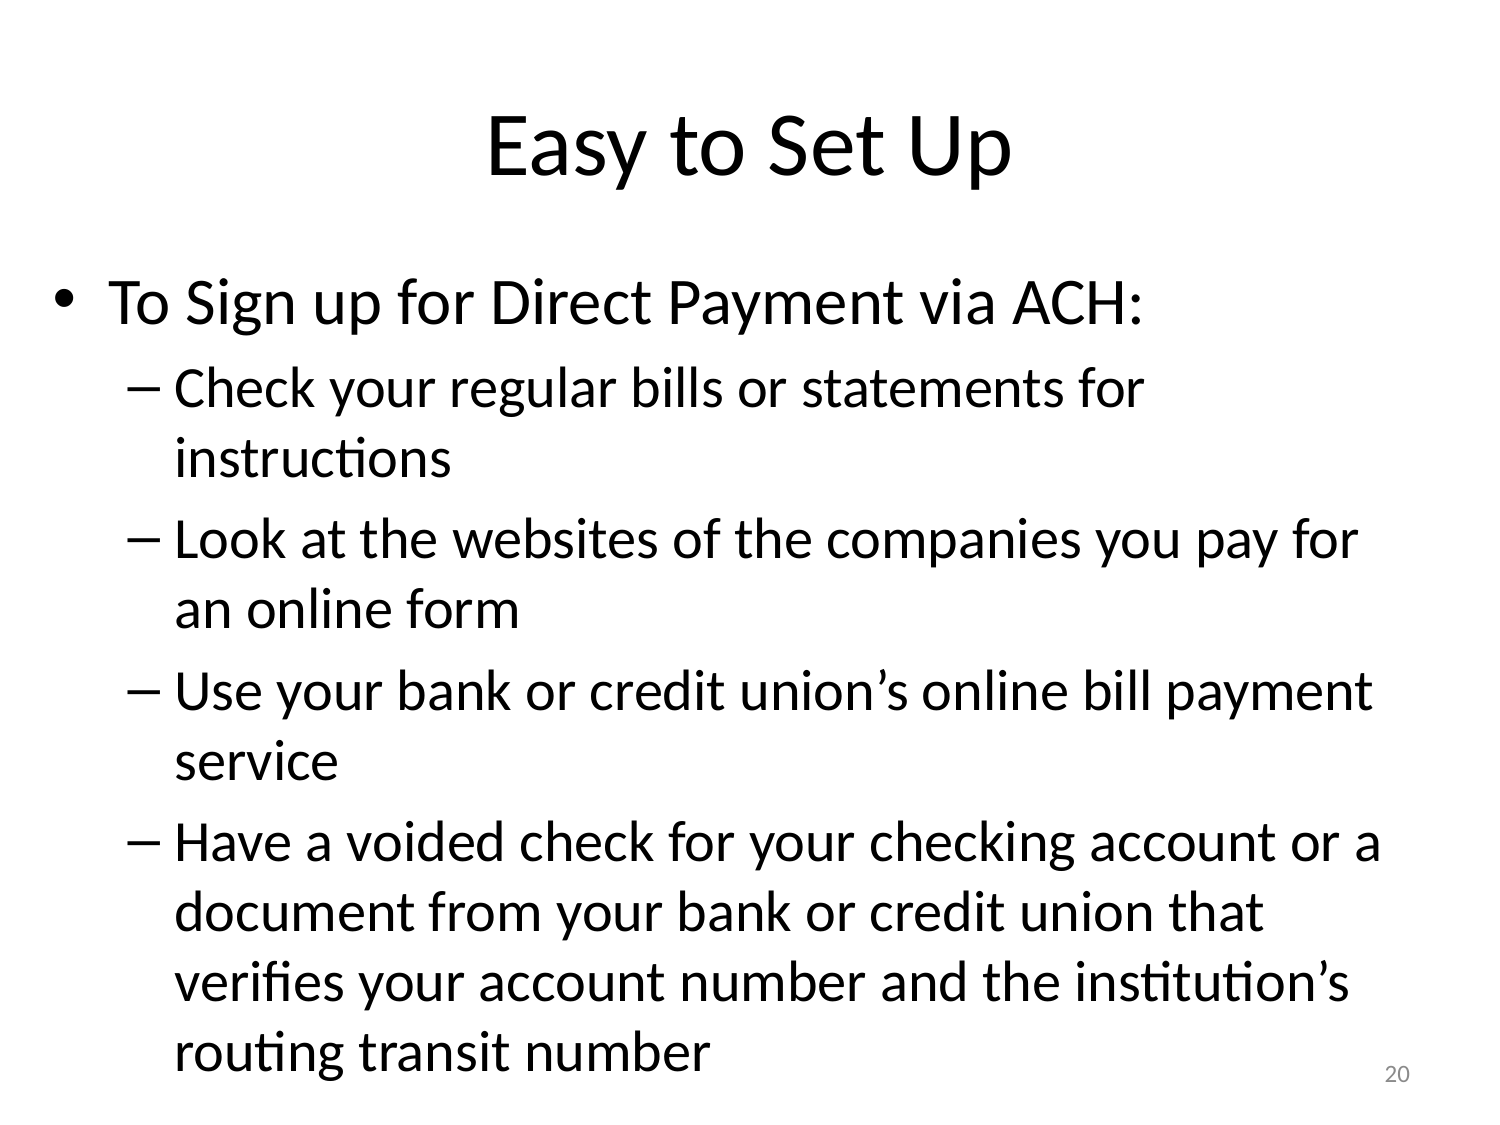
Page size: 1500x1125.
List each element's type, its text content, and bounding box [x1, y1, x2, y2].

title Easy to Set Up [75, 45, 1425, 233]
list To Sign up for Direct Payment via ACH: Check your regular bills or statements for instructions Look at the websites of the companies you pay for an online form Use your bank or credit union’s online bill payment service Have a voided check for your checking account or a document from your bank or credit union that verifies your account number and the institution’s routing transit number [37, 249, 1413, 1100]
slide_number 20 [1074, 1042, 1425, 1103]
